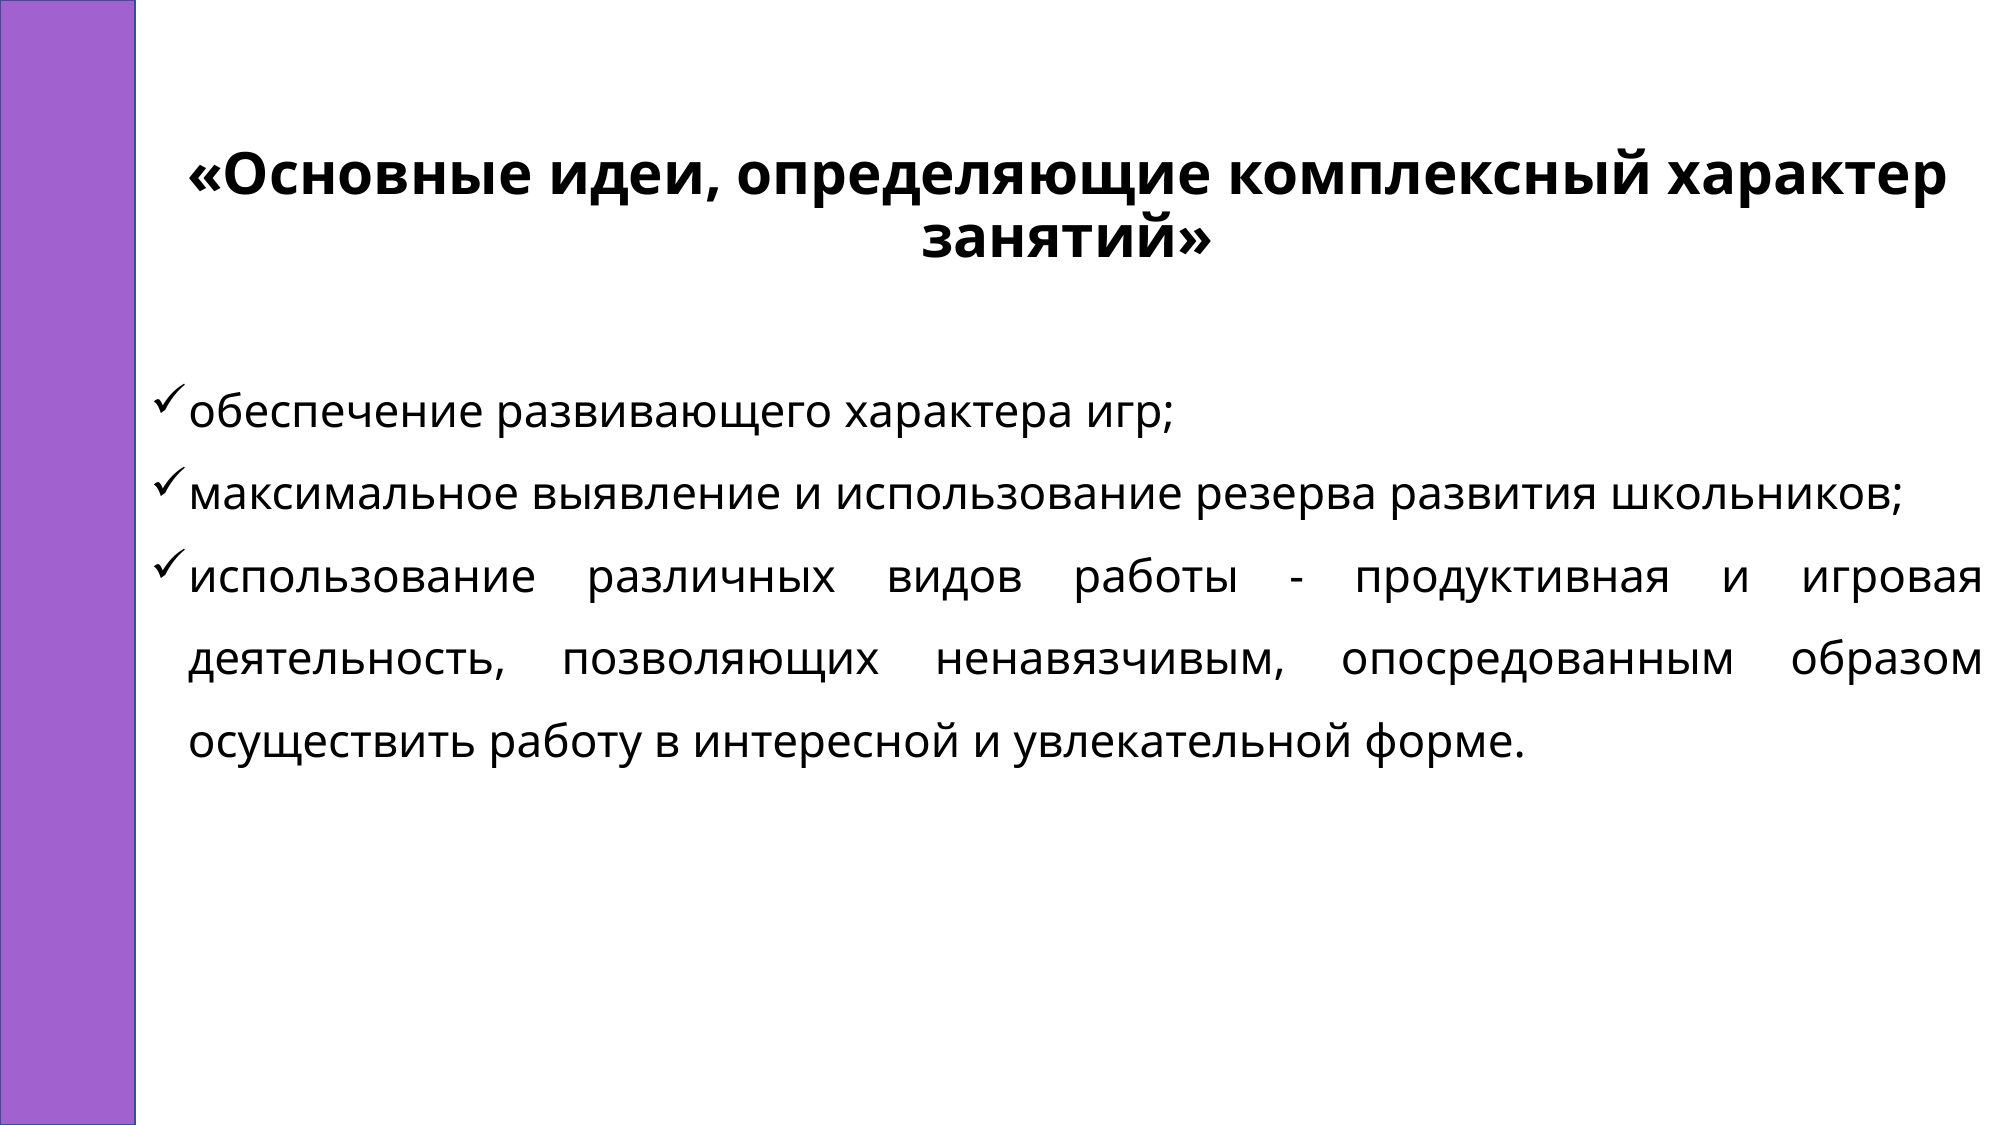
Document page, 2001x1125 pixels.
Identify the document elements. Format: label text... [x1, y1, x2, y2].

list «Основные идеи, определяющие комплексный характер занятий» обеспечение развивающего характера игр; максимальное выявление и использование резерва развития школьников; использование различных видов работы - продуктивная и игровая деятельность, позволяющих ненавязчивым, опосредованным образом осуществить работу в интересной и увлекательной форме. [136, 136, 2000, 284]
text_box [0, 0, 136, 1125]
text_box [350, 202, 1025, 264]
